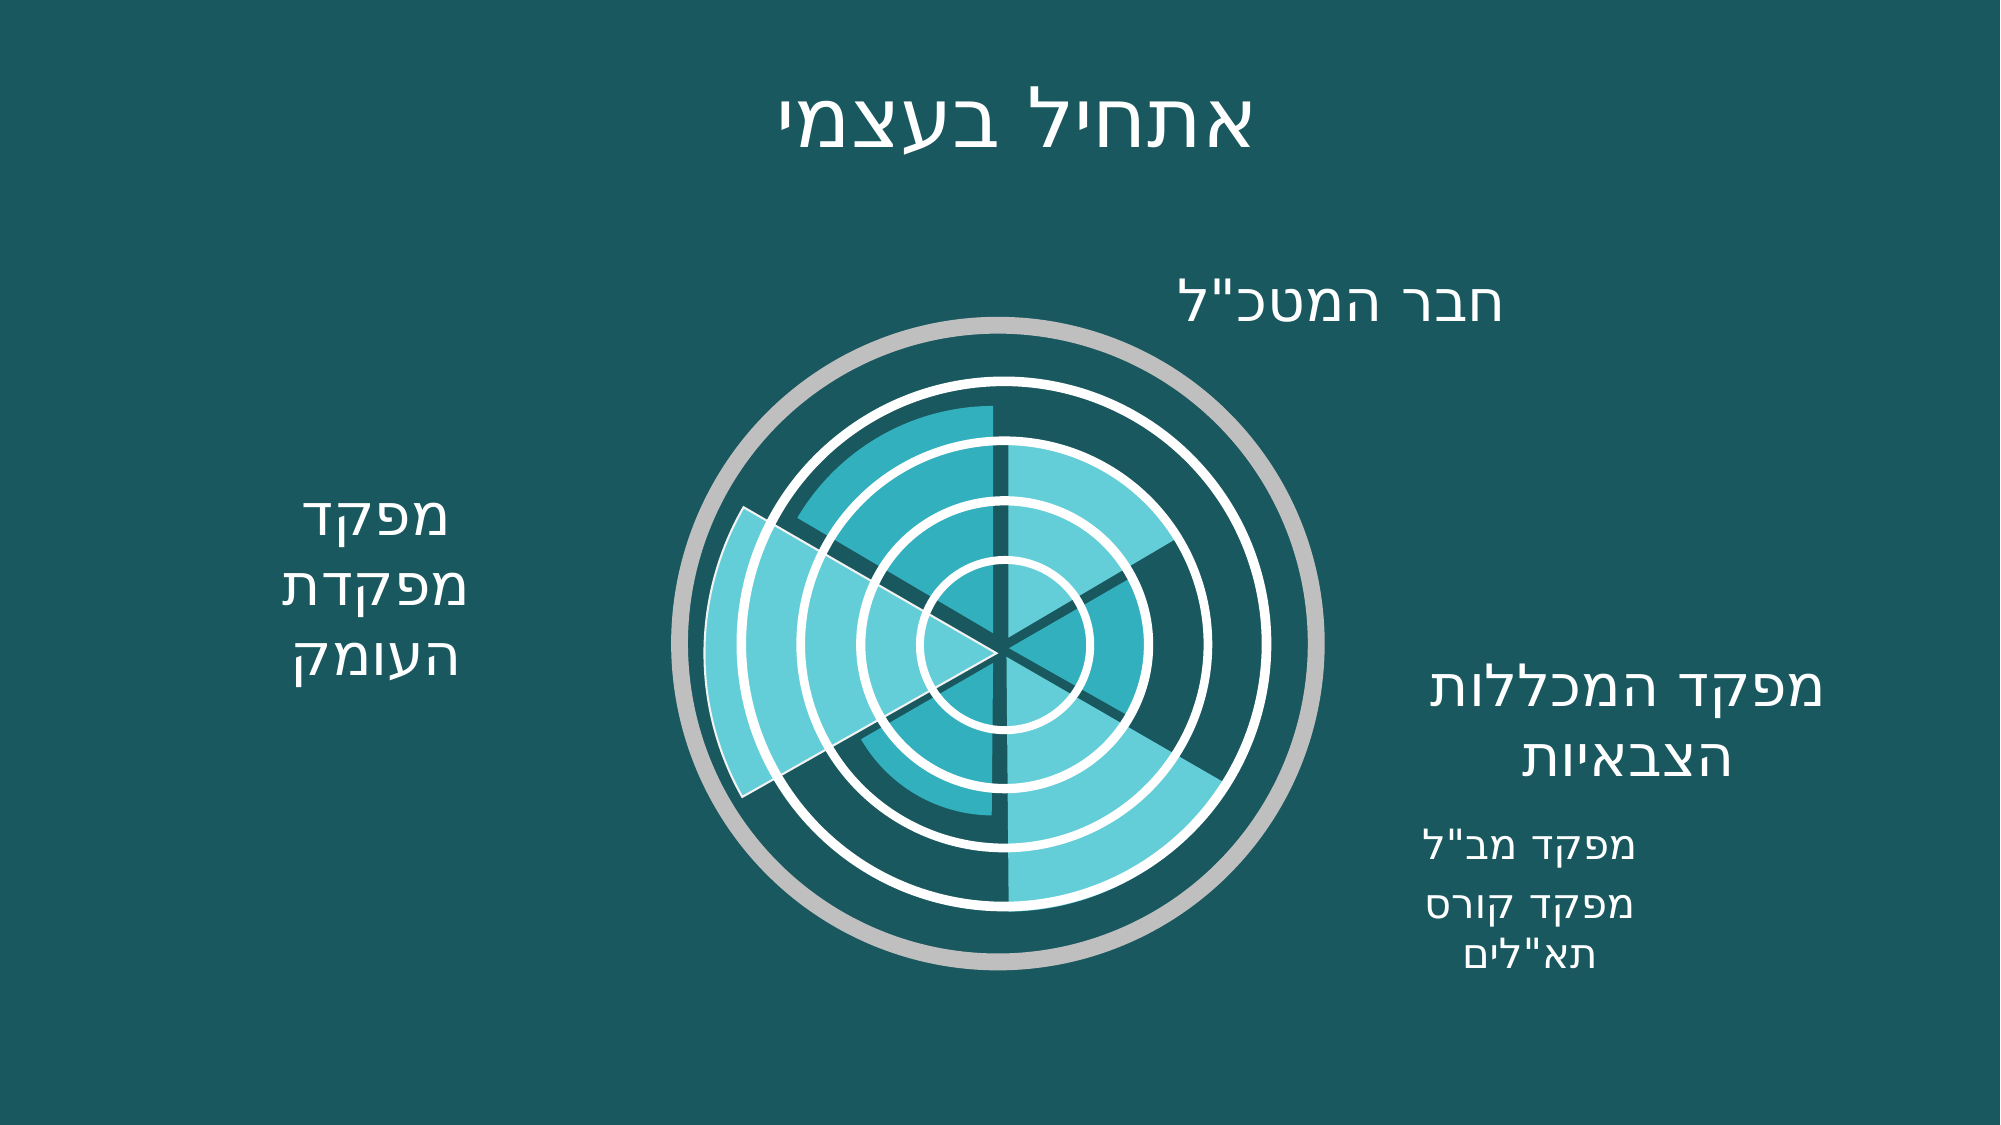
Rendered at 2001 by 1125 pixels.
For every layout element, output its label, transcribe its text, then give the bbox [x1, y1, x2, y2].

text_box [1007, 566, 1071, 640]
text_box [795, 435, 1214, 854]
text_box [888, 507, 995, 597]
text_box [855, 495, 1155, 795]
text_box [795, 404, 995, 536]
text_box [1006, 727, 1171, 842]
text_box [1007, 756, 1221, 900]
text_box [914, 554, 1096, 736]
list אתחיל בעצמי [690, 60, 1345, 180]
text_box [859, 727, 993, 817]
text_box [1006, 697, 1119, 782]
text_box [1006, 608, 1085, 686]
text_box [807, 554, 876, 746]
text_box מפקד המכללות הצבאיות [1408, 647, 1850, 790]
text_box [735, 375, 1273, 913]
text_box [1007, 507, 1122, 596]
text_box [941, 661, 995, 724]
text_box [1083, 579, 1142, 714]
text_box מפקד מפקדת העומק [198, 506, 555, 658]
text_box [1007, 447, 1173, 566]
text_box [703, 505, 773, 799]
text_box [938, 566, 995, 636]
text_box חבר המטכ"ל [1156, 227, 1527, 370]
text_box [748, 525, 824, 775]
text_box [867, 585, 928, 717]
text_box [836, 447, 995, 566]
text_box [890, 697, 994, 782]
text_box [1005, 655, 1069, 725]
text_box מפקד מב"ל [1343, 812, 1716, 873]
text_box [925, 614, 999, 688]
text_box [670, 315, 1326, 972]
text_box מפקד קורס תא"לים [1343, 896, 1716, 958]
